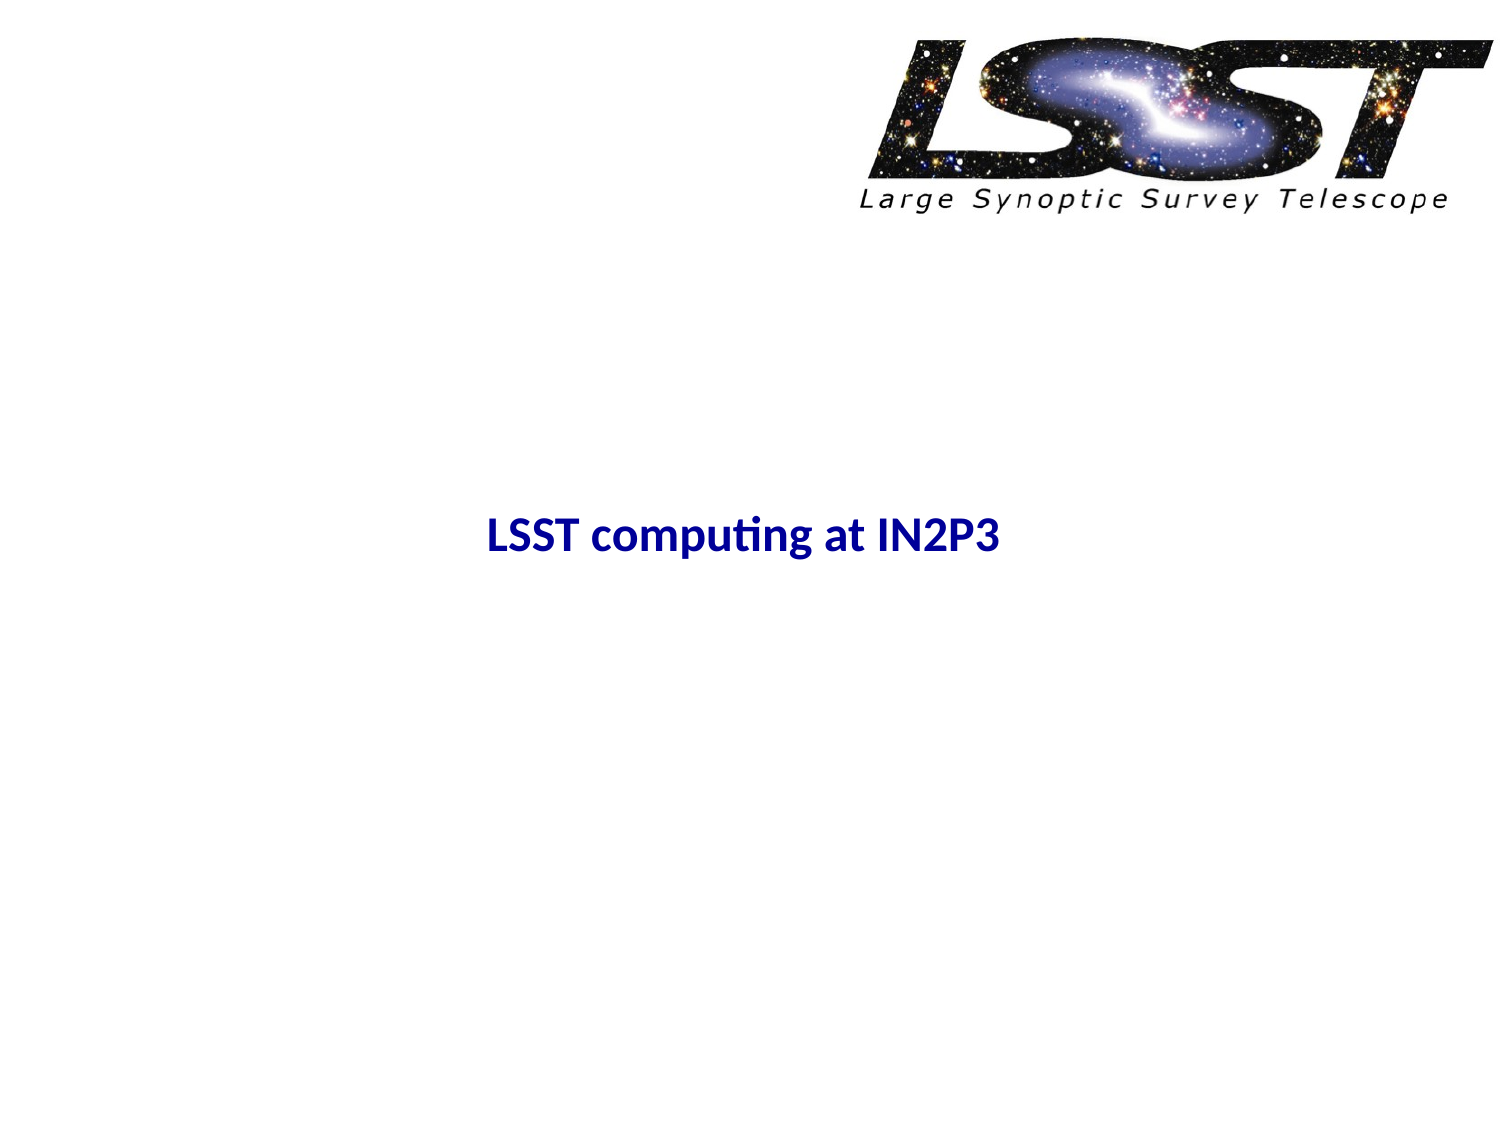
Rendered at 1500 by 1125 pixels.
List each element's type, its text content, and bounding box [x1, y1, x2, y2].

picture [849, 31, 1500, 216]
subtitle LSST computing at IN2P3 [279, 493, 1230, 607]
